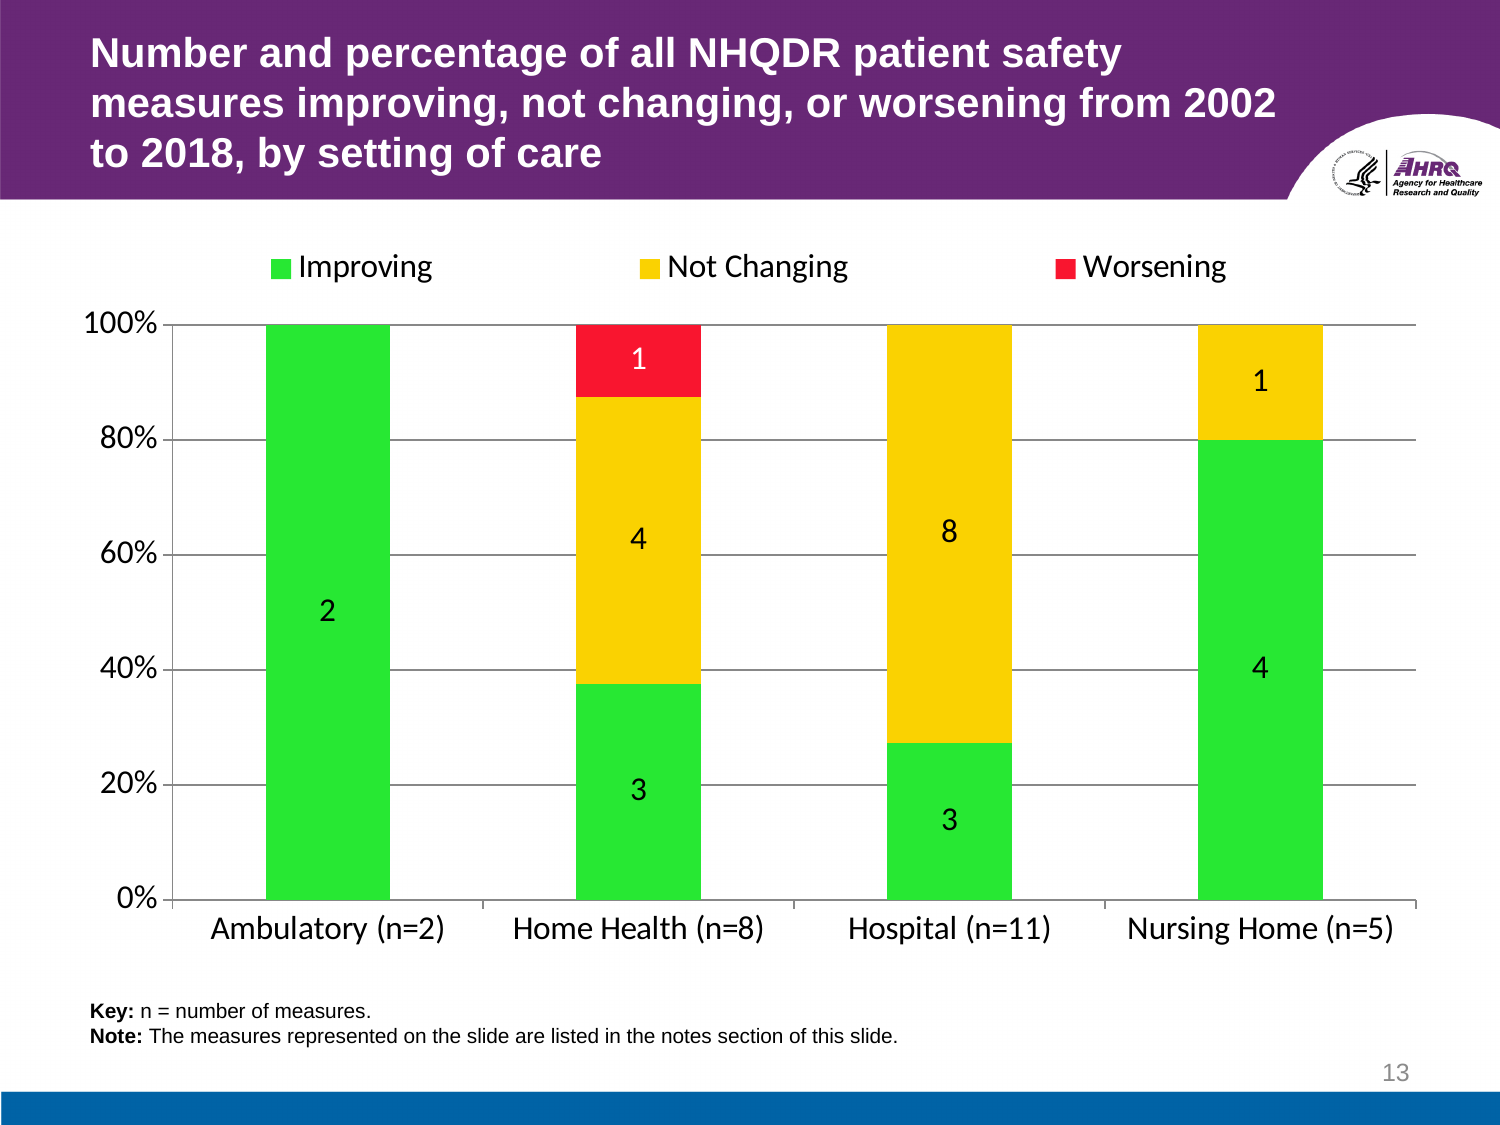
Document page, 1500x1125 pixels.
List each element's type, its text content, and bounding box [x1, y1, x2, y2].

slide_number 13 [1303, 1041, 1425, 1101]
picture [0, 0, 1500, 1125]
text_box Key: n = number of measures. Note: The measures represented on the slide are listed in the notes section of this slide. [74, 989, 1425, 1055]
title Number and percentage of all NHQDR patient safety measures improving, not changing, or worsening from 2002 to 2018, by setting of care [75, 50, 1294, 152]
chart [74, 239, 1426, 983]
